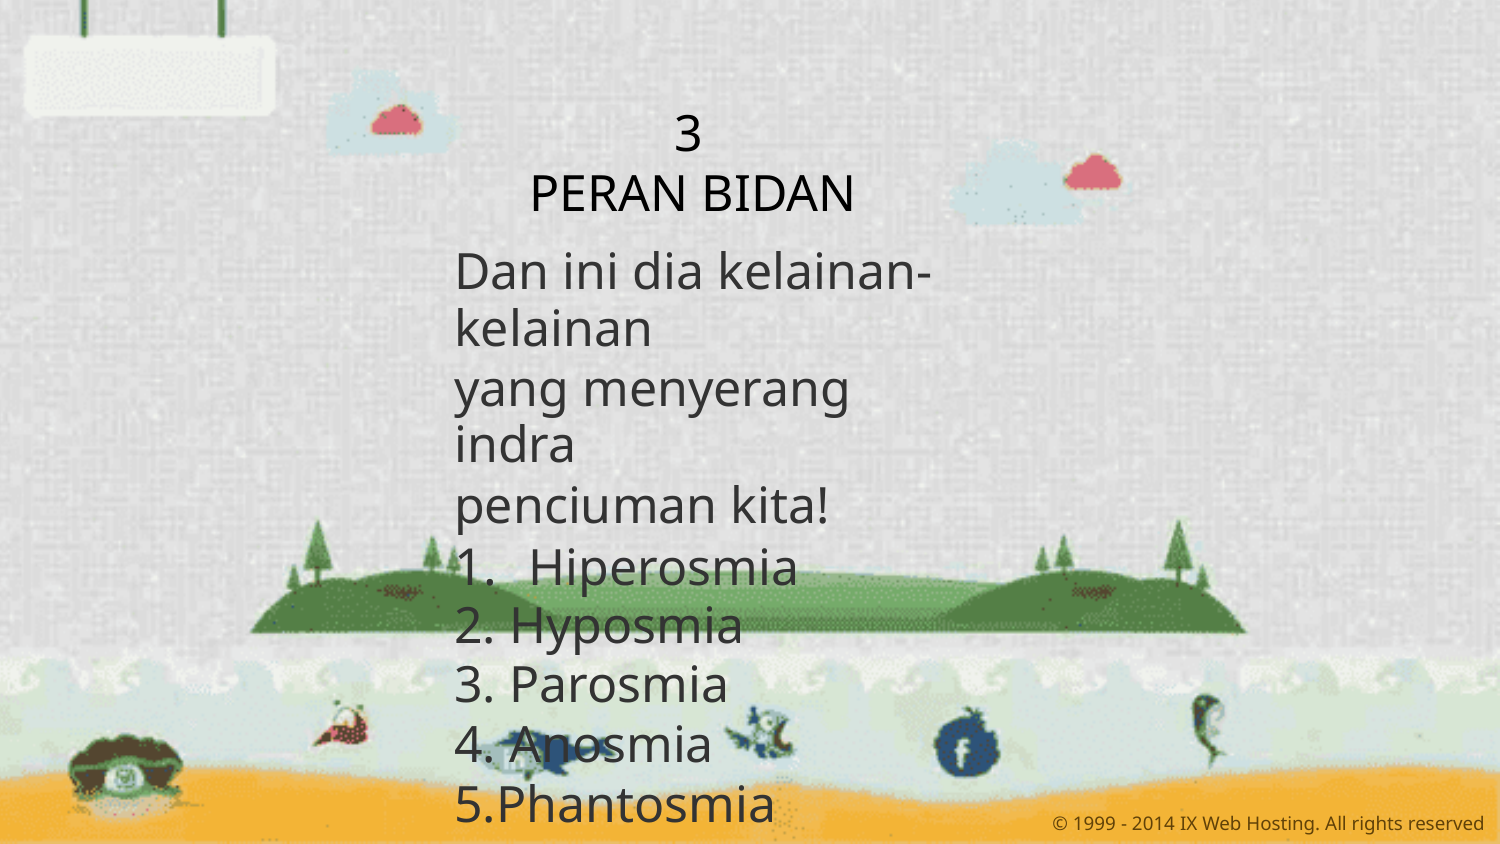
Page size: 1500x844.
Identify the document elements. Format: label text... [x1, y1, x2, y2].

text_box PERAN BIDAN [529, 162, 886, 222]
text_box © 1999 - 2014 IX Web Hosting. All rights reserved [1052, 813, 1493, 835]
text_box [0, 0, 1500, 844]
text_box 3 [674, 102, 728, 162]
text_box Dan ini dia kelainan- kelainan yang menyerang indra penciuman kita! 1. Hiperosmia 2. Hyposmia 3. Parosmia 4. Anosmia 5.Phantosmia [454, 243, 977, 833]
